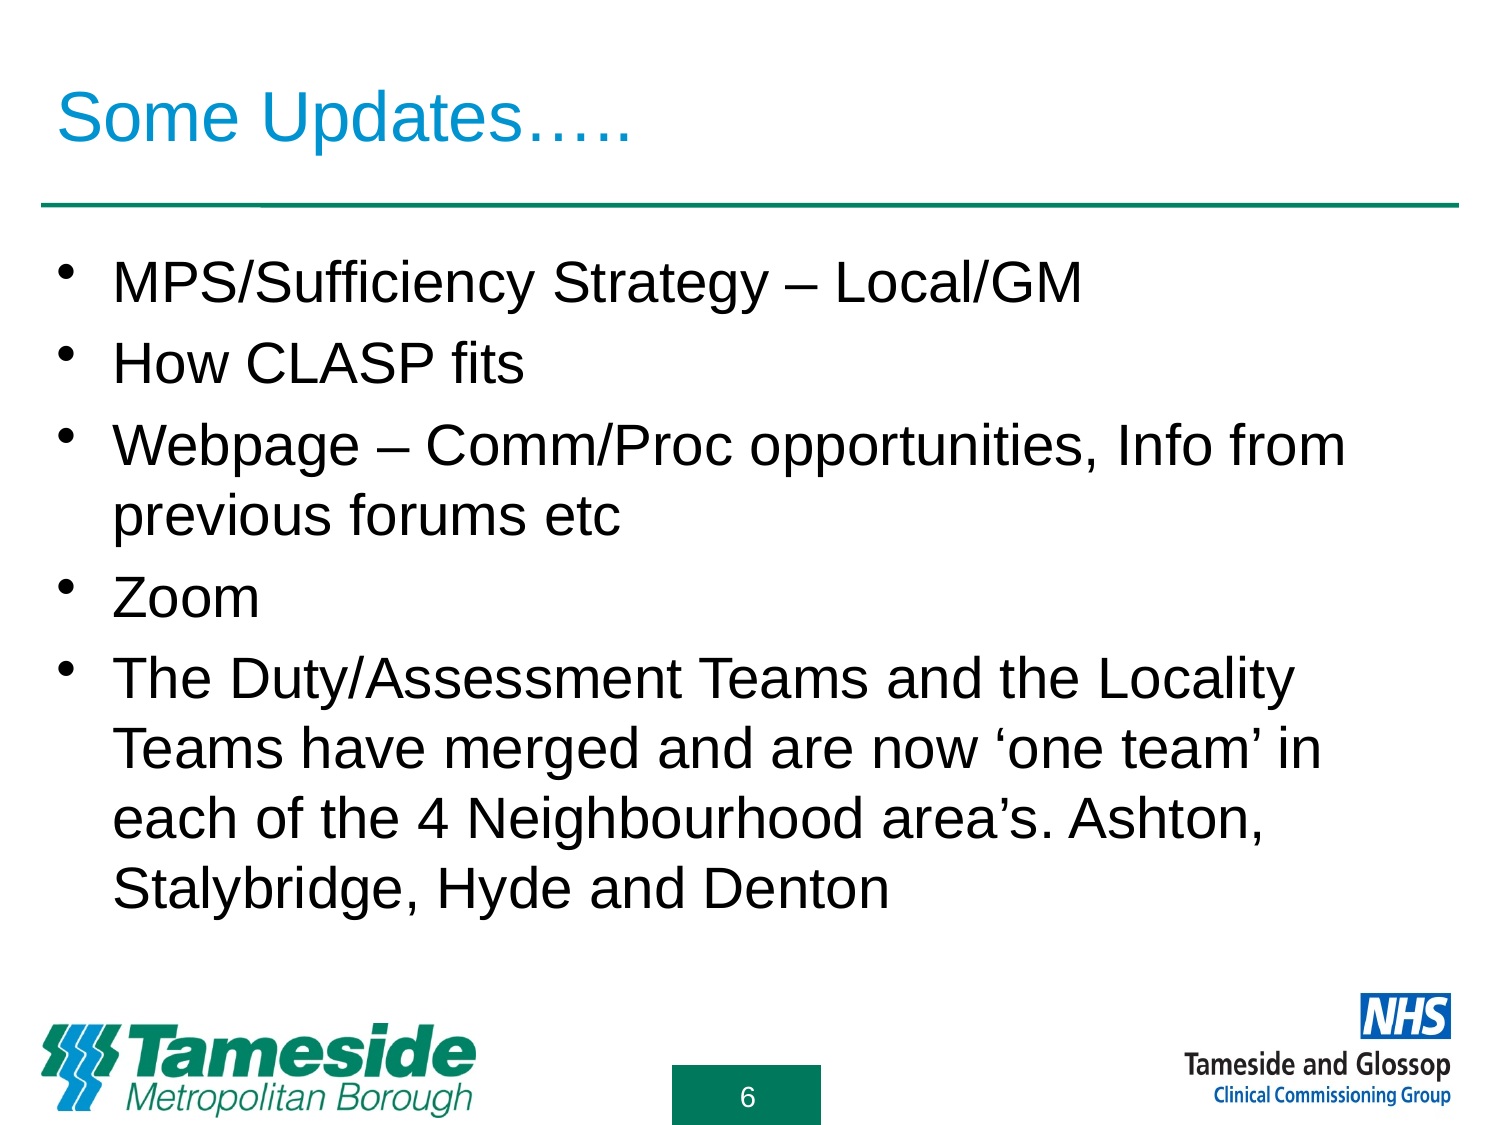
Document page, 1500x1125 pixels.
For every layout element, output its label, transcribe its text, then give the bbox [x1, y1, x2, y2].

picture [1069, 990, 1487, 1125]
picture [41, 1023, 476, 1118]
list MPS/Sufficiency Strategy – Local/GM How CLASP fits Webpage – Comm/Proc opportunities, Info from previous forums etc Zoom The Duty/Assessment Teams and the Locality Teams have merged and are now ‘one team’ in each of the 4 Neighbourhood area’s. Ashton, Stalybridge, Hyde and Denton [41, 236, 1459, 979]
slide_number 6 [572, 1070, 924, 1125]
title Some Updates….. [41, 19, 1459, 207]
